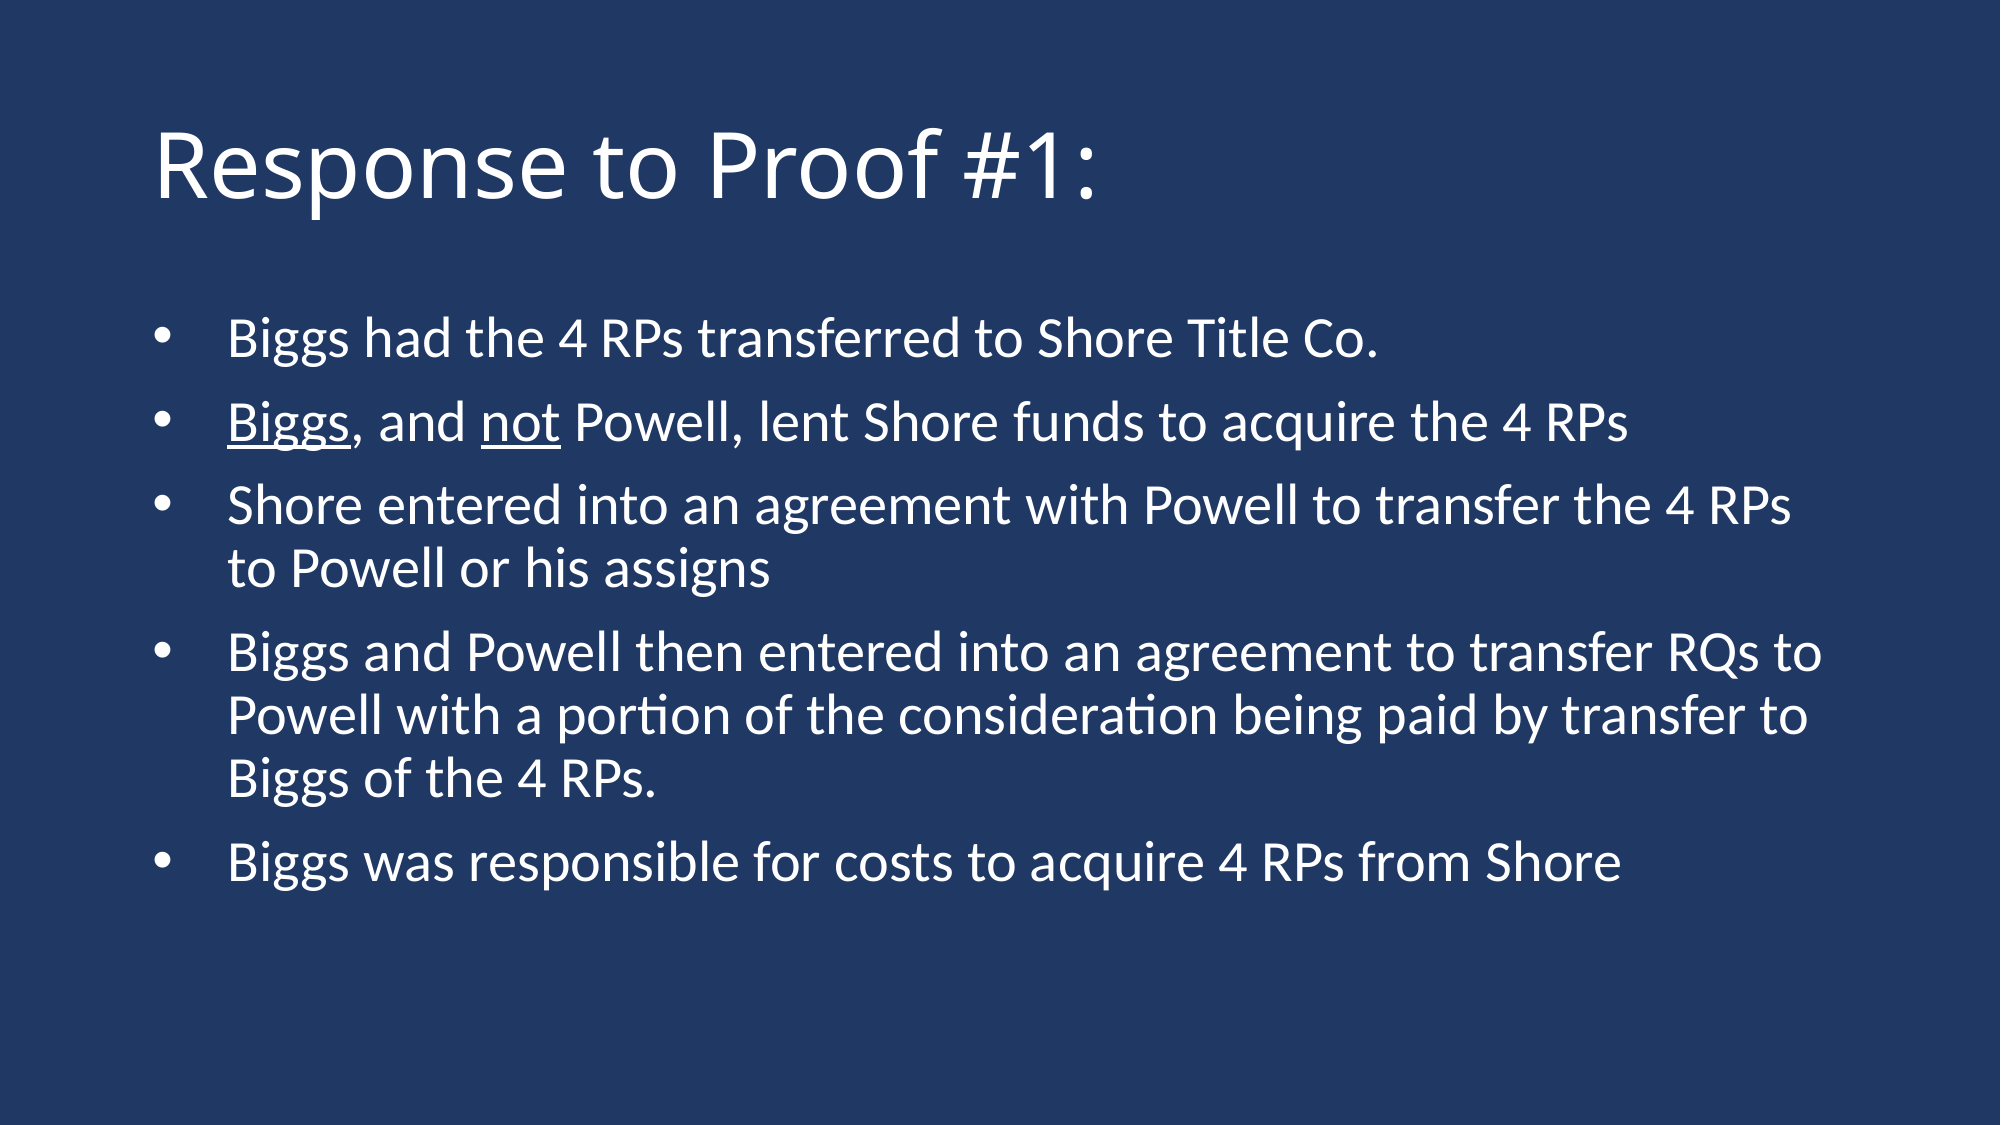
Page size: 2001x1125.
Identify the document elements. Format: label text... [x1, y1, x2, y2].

list Biggs had the 4 RPs transferred to Shore Title Co. Biggs, and not Powell, lent Shore funds to acquire the 4 RPs Shore entered into an agreement with Powell to transfer the 4 RPs to Powell or his assigns Biggs and Powell then entered into an agreement to transfer RQs to Powell with a portion of the consideration being paid by transfer to Biggs of the 4 RPs. Biggs was responsible for costs to acquire 4 RPs from Shore [137, 299, 1863, 1014]
title Response to Proof #1: [137, 59, 1863, 278]
